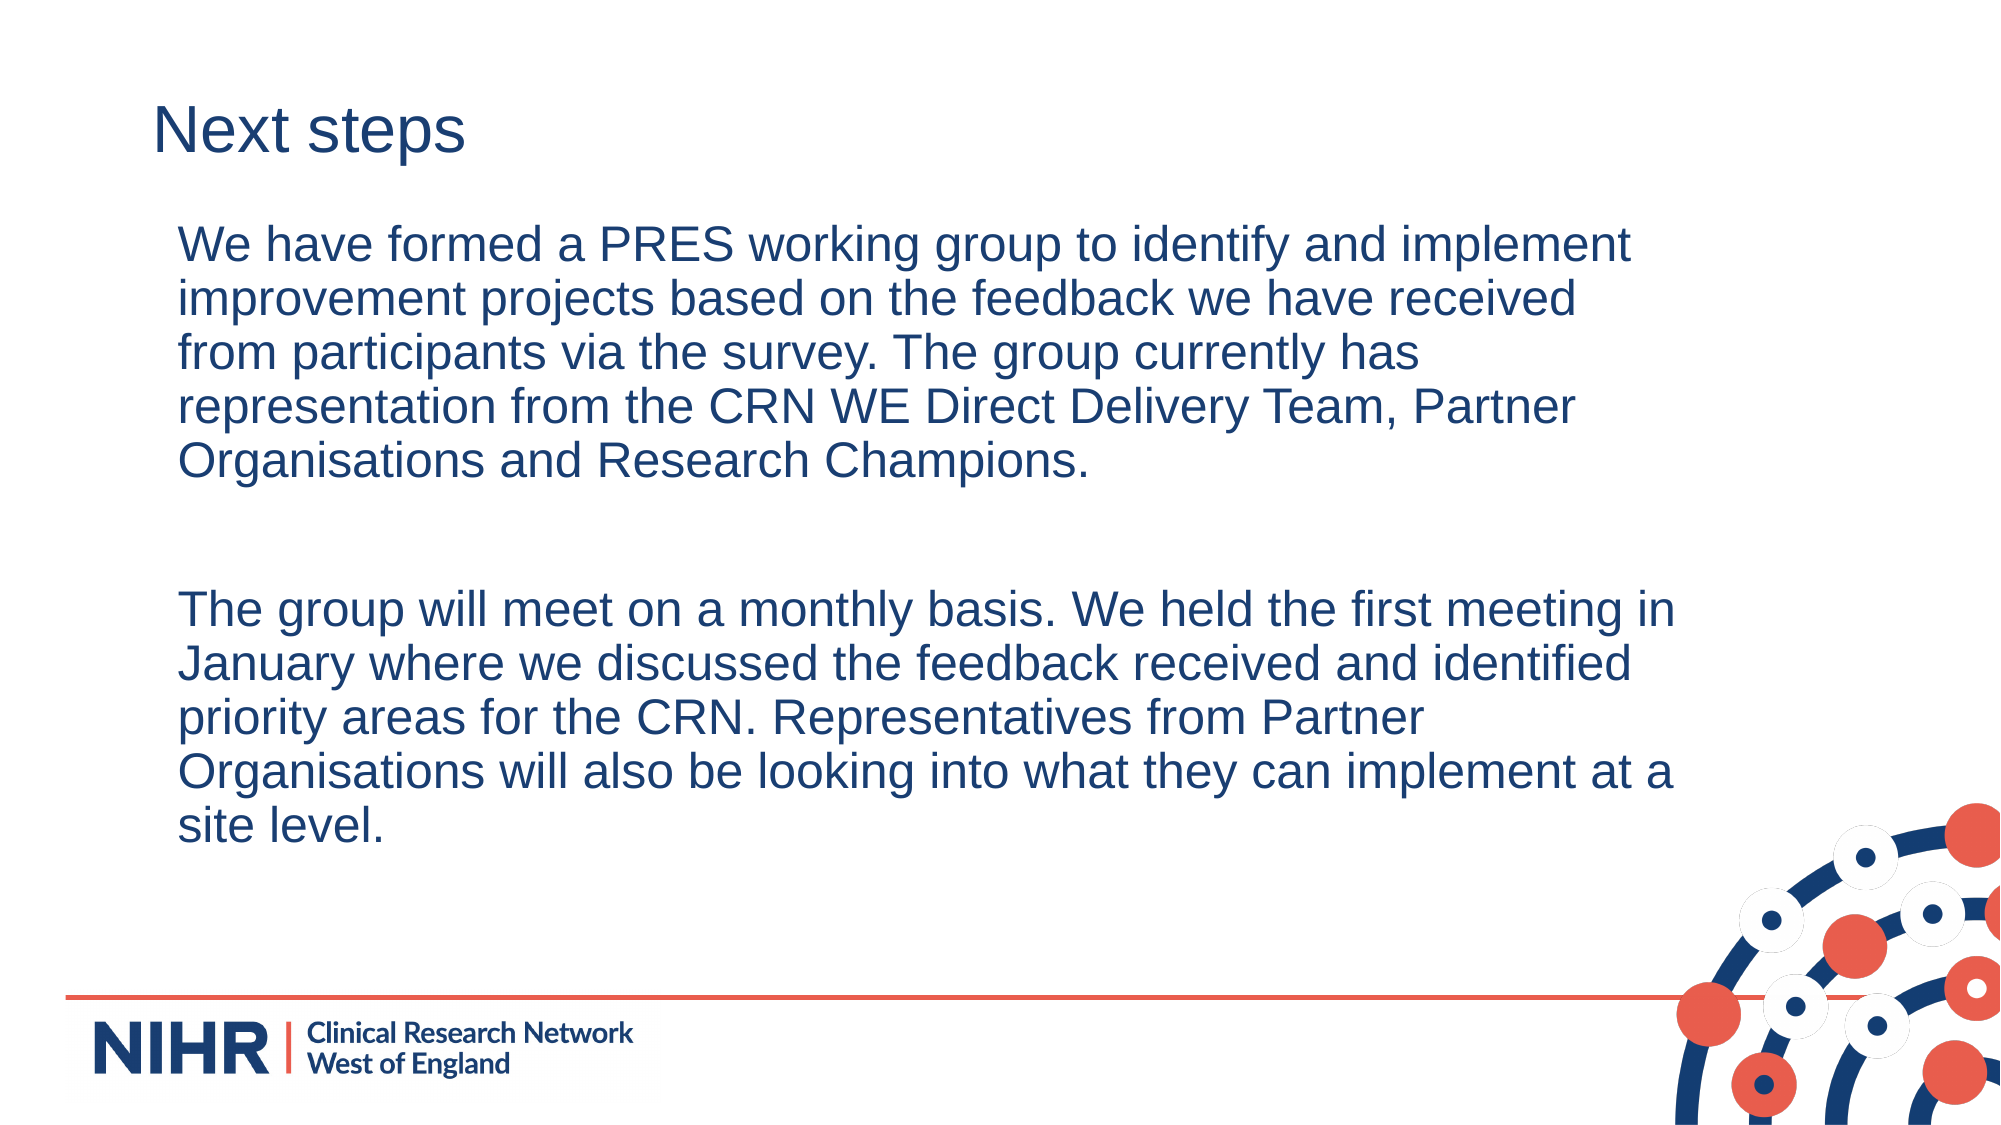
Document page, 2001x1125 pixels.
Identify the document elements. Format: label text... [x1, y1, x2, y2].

list We have formed a PRES working group to identify and implement improvement projects based on the feedback we have received from participants via the survey. The group currently has representation from the CRN WE Direct Delivery Team, Partner Organisations and Research Champions. The group will meet on a monthly basis. We held the first meeting in January where we discussed the feedback received and identified priority areas for the CRN. Representatives from Partner Organisations will also be looking into what they can implement at a site level. [162, 210, 1702, 901]
picture [65, 989, 1675, 1103]
picture [1676, 801, 2000, 1125]
title Next steps [137, 59, 1863, 202]
